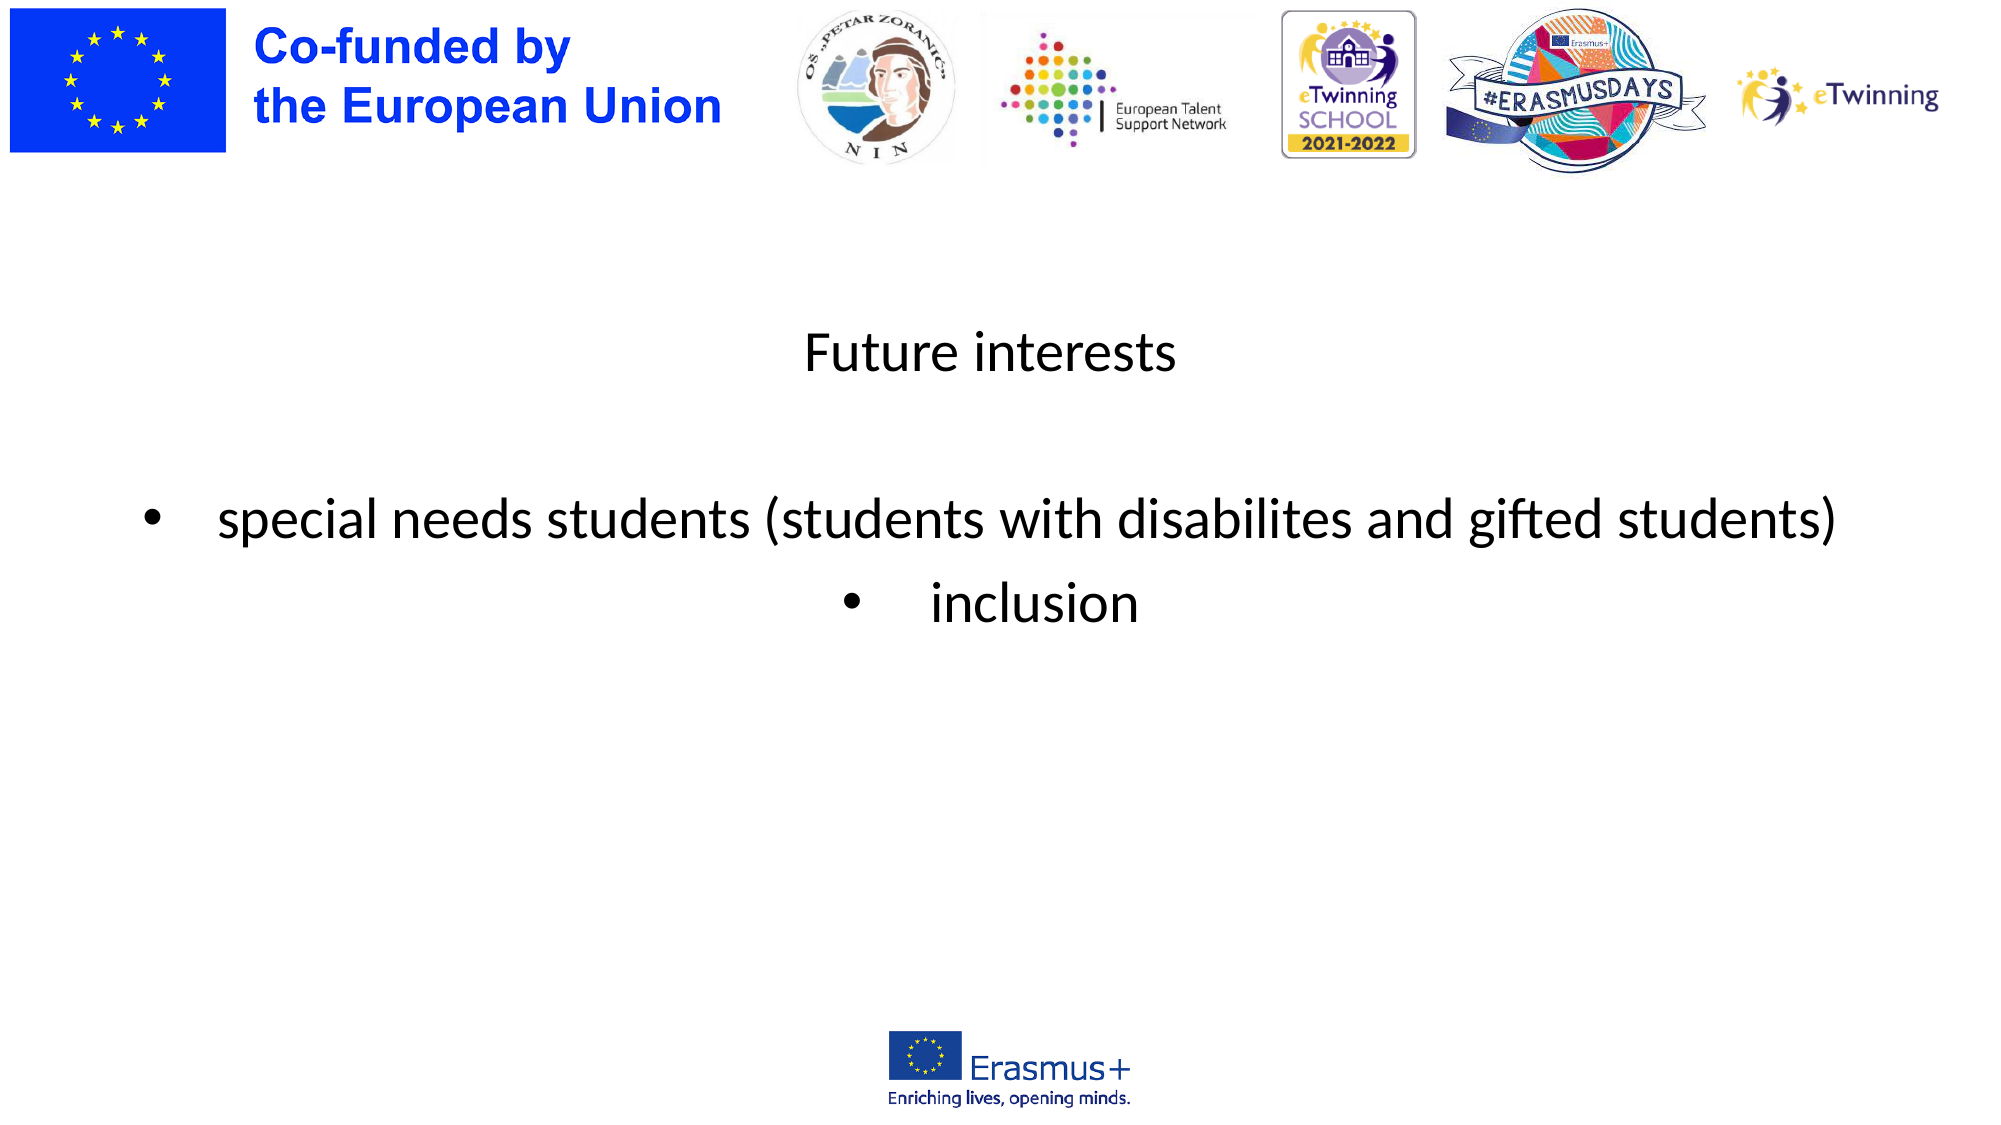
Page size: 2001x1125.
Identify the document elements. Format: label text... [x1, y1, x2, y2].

list Future interests special needs students (students with disabilites and gifted students) inclusion [119, 313, 1863, 1009]
picture [864, 1008, 1152, 1125]
picture [791, 10, 1426, 169]
picture [0, 0, 775, 162]
picture [1442, 0, 1969, 180]
